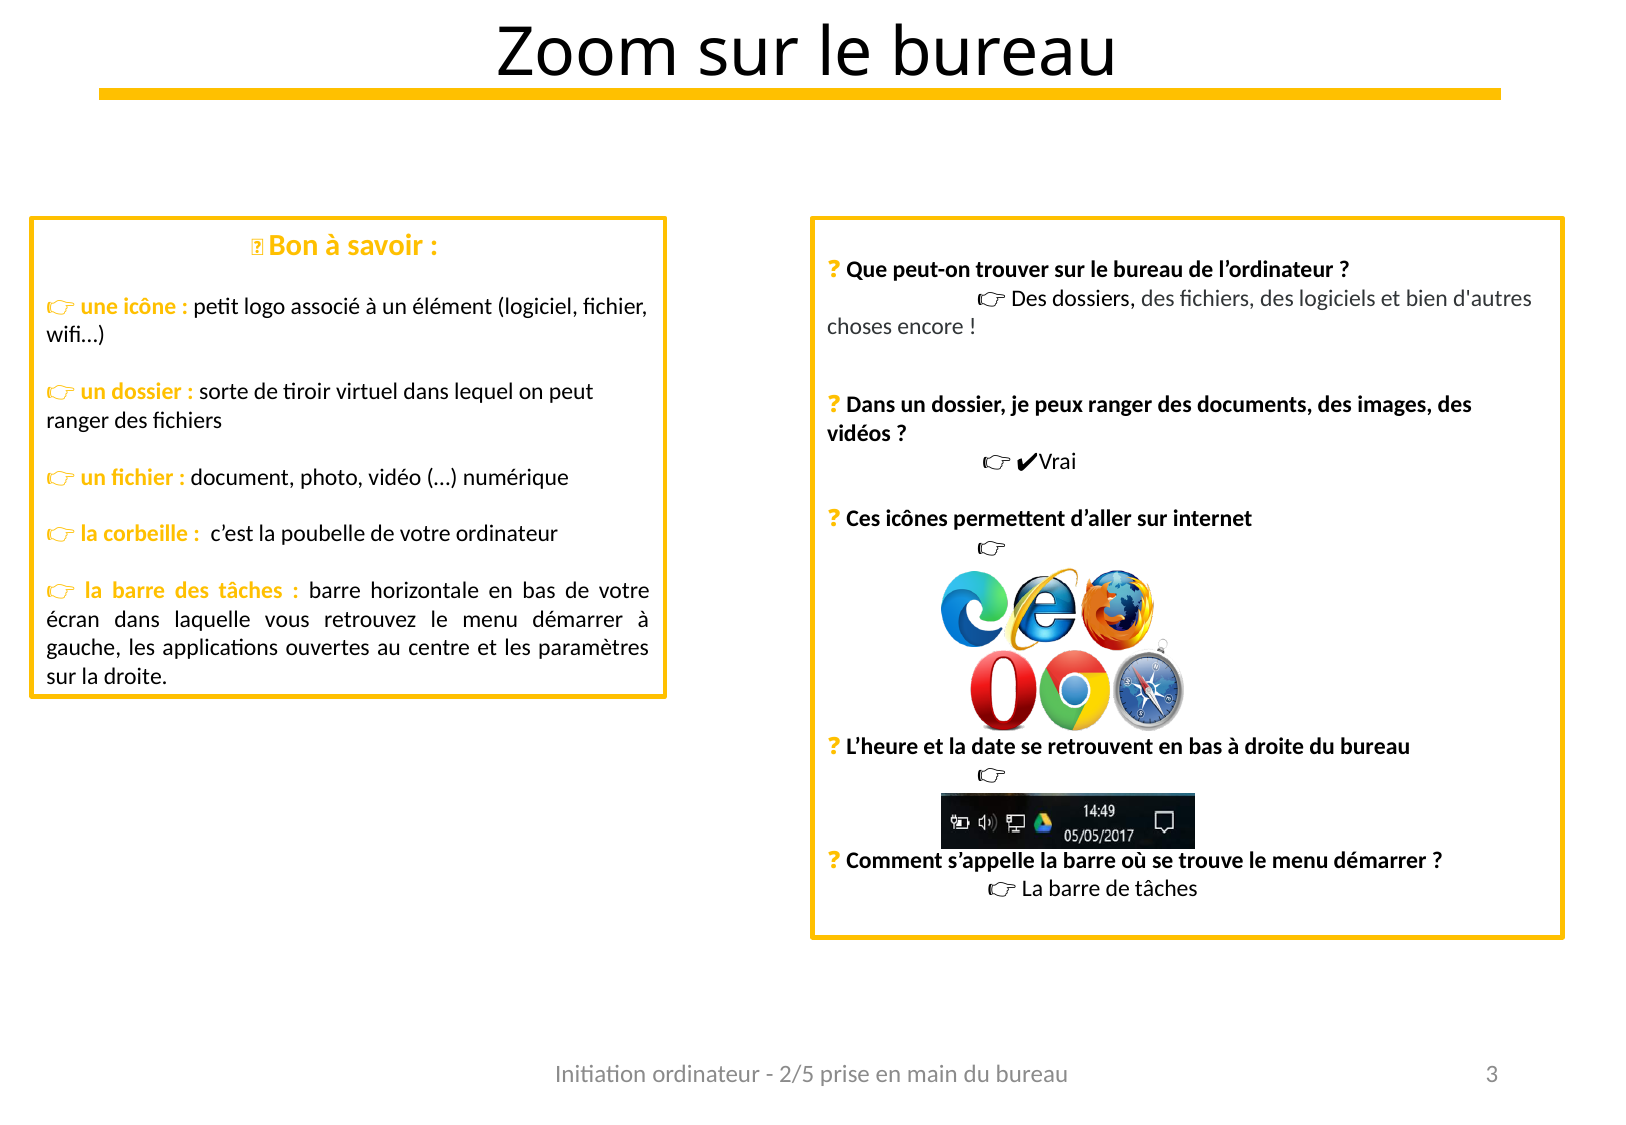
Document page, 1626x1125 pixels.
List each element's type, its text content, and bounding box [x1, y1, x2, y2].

title Zoom sur le bureau [97, 0, 1500, 142]
slide_number 3 [1147, 1042, 1514, 1103]
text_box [812, 217, 1563, 945]
text_box 💡 Bon à savoir : 👉 une icône : petit logo associé à un élément (logiciel, fichier, wifi…) 👉 un dossier : sorte de tiroir virtuel dans lequel on peut ranger des fichiers 👉 un fichier : document, photo, vidéo (…) numérique 👉 la corbeille : c’est la poubelle de votre ordinateur 👉 la barre des tâches : barre horizontale en bas de votre écran dans laquelle vous retrouvez le menu démarrer à gauche, les applications ouvertes au centre et les paramètres sur la droite. [31, 217, 665, 697]
footer Initiation ordinateur - 2/5 prise en main du bureau [538, 1042, 1087, 1103]
